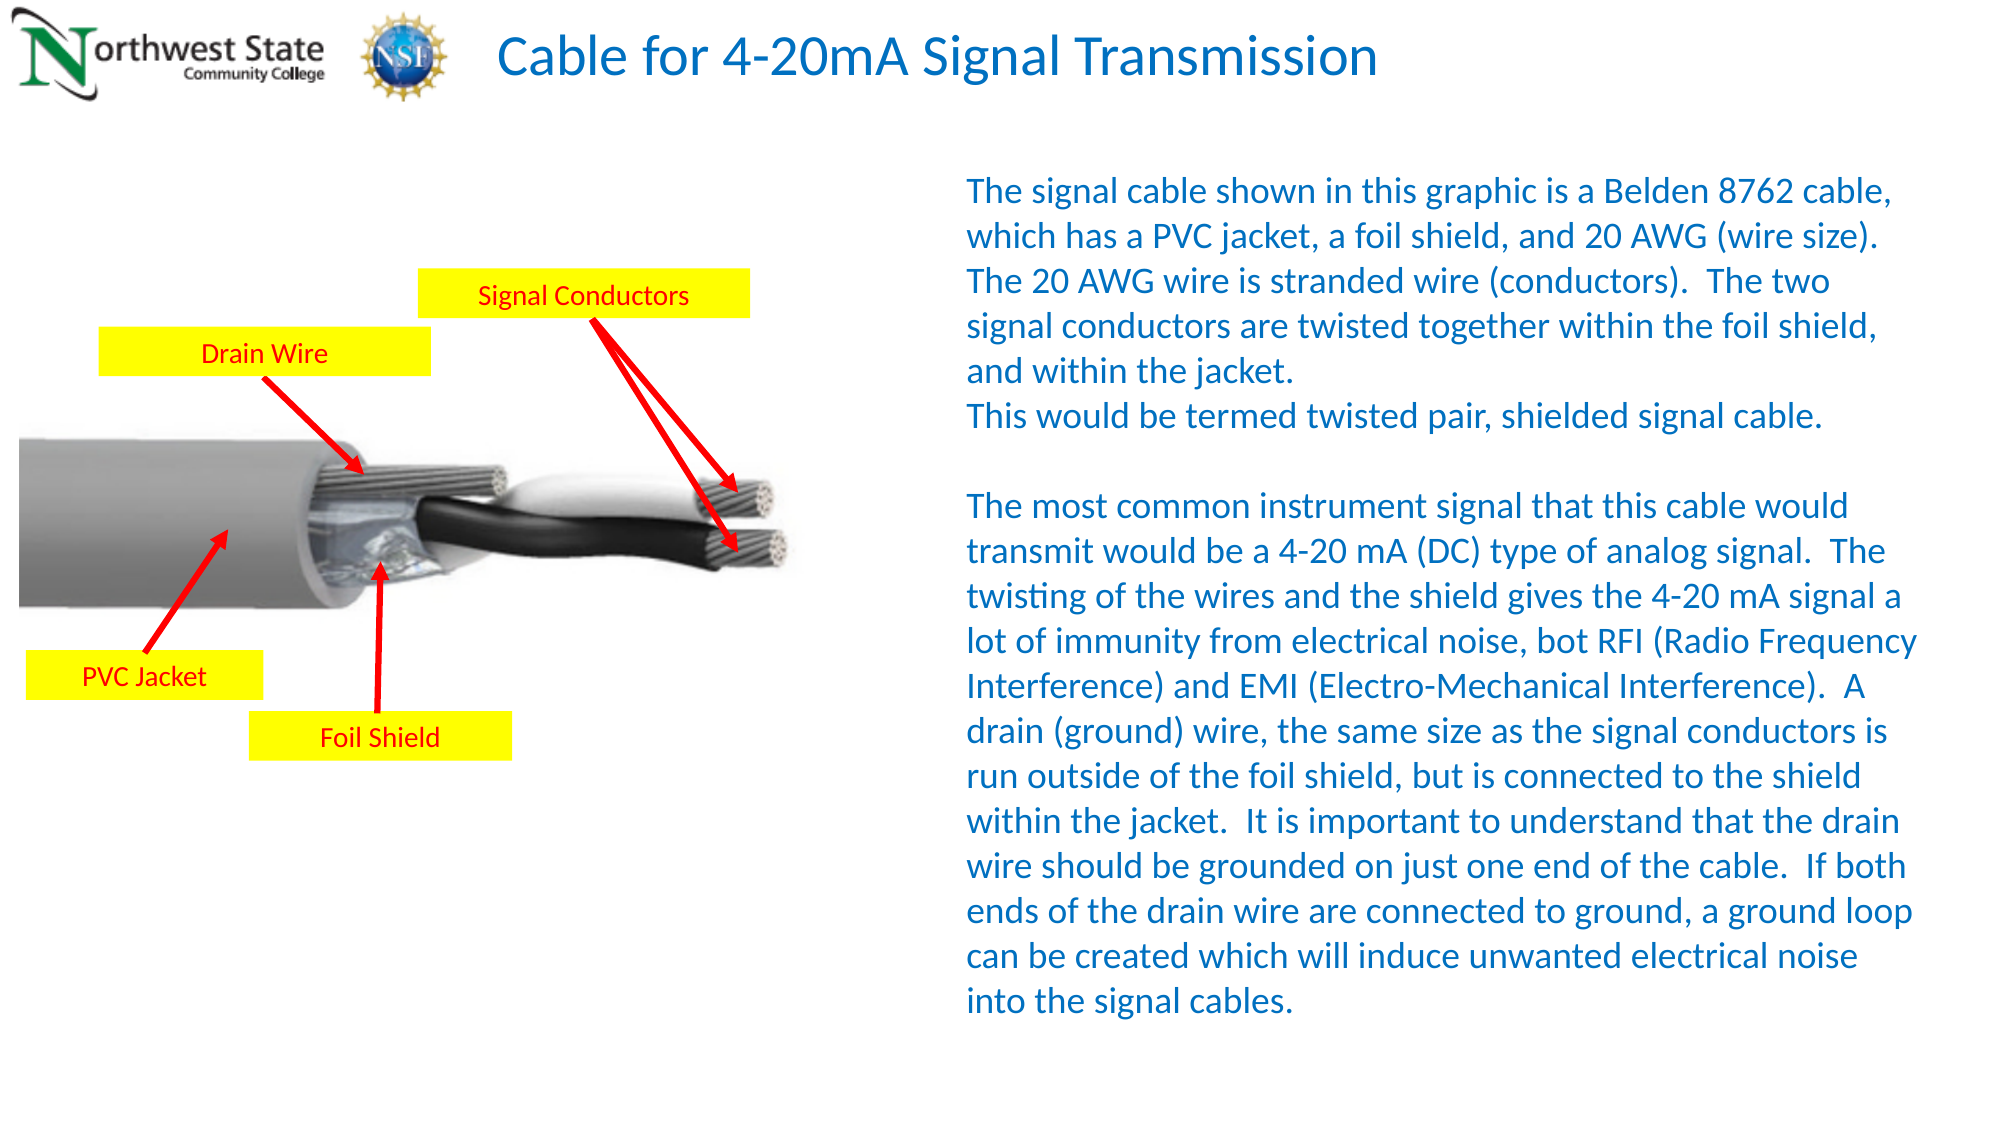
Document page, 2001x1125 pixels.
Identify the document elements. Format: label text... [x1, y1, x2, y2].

text_box The signal cable shown in this graphic is a Belden 8762 cable, which has a PVC jacket, a foil shield, and 20 AWG (wire size). The 20 AWG wire is stranded wire (conductors). The two signal conductors are twisted together within the foil shield, and within the jacket. This would be termed twisted pair, shielded signal cable. The most common instrument signal that this cable would transmit would be a 4-20 mA (DC) type of analog signal. The twisting of the wires and the shield gives the 4-20 mA signal a lot of immunity from electrical noise, bot RFI (Radio Frequency Interference) and EMI (Electro-Mechanical Interference). A drain (ground) wire, the same size as the signal conductors is run outside of the foil shield, but is connected to the shield within the jacket. It is important to understand that the drain wire should be grounded on just one end of the cable. If both ends of the drain wire are connected to ground, a ground loop can be created which will induce unwanted electrical noise into the signal cables. [951, 158, 1937, 1029]
text_box PVC Jacket [25, 650, 250, 700]
picture [20, 113, 804, 900]
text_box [263, 377, 365, 475]
picture [6, 1, 452, 105]
text_box Drain Wire [98, 326, 250, 377]
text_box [591, 319, 739, 553]
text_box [377, 561, 381, 714]
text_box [144, 529, 229, 654]
text_box Signal Conductors [573, 268, 751, 319]
text_box Cable for 4-20mA Signal Transmission [482, 9, 1395, 95]
